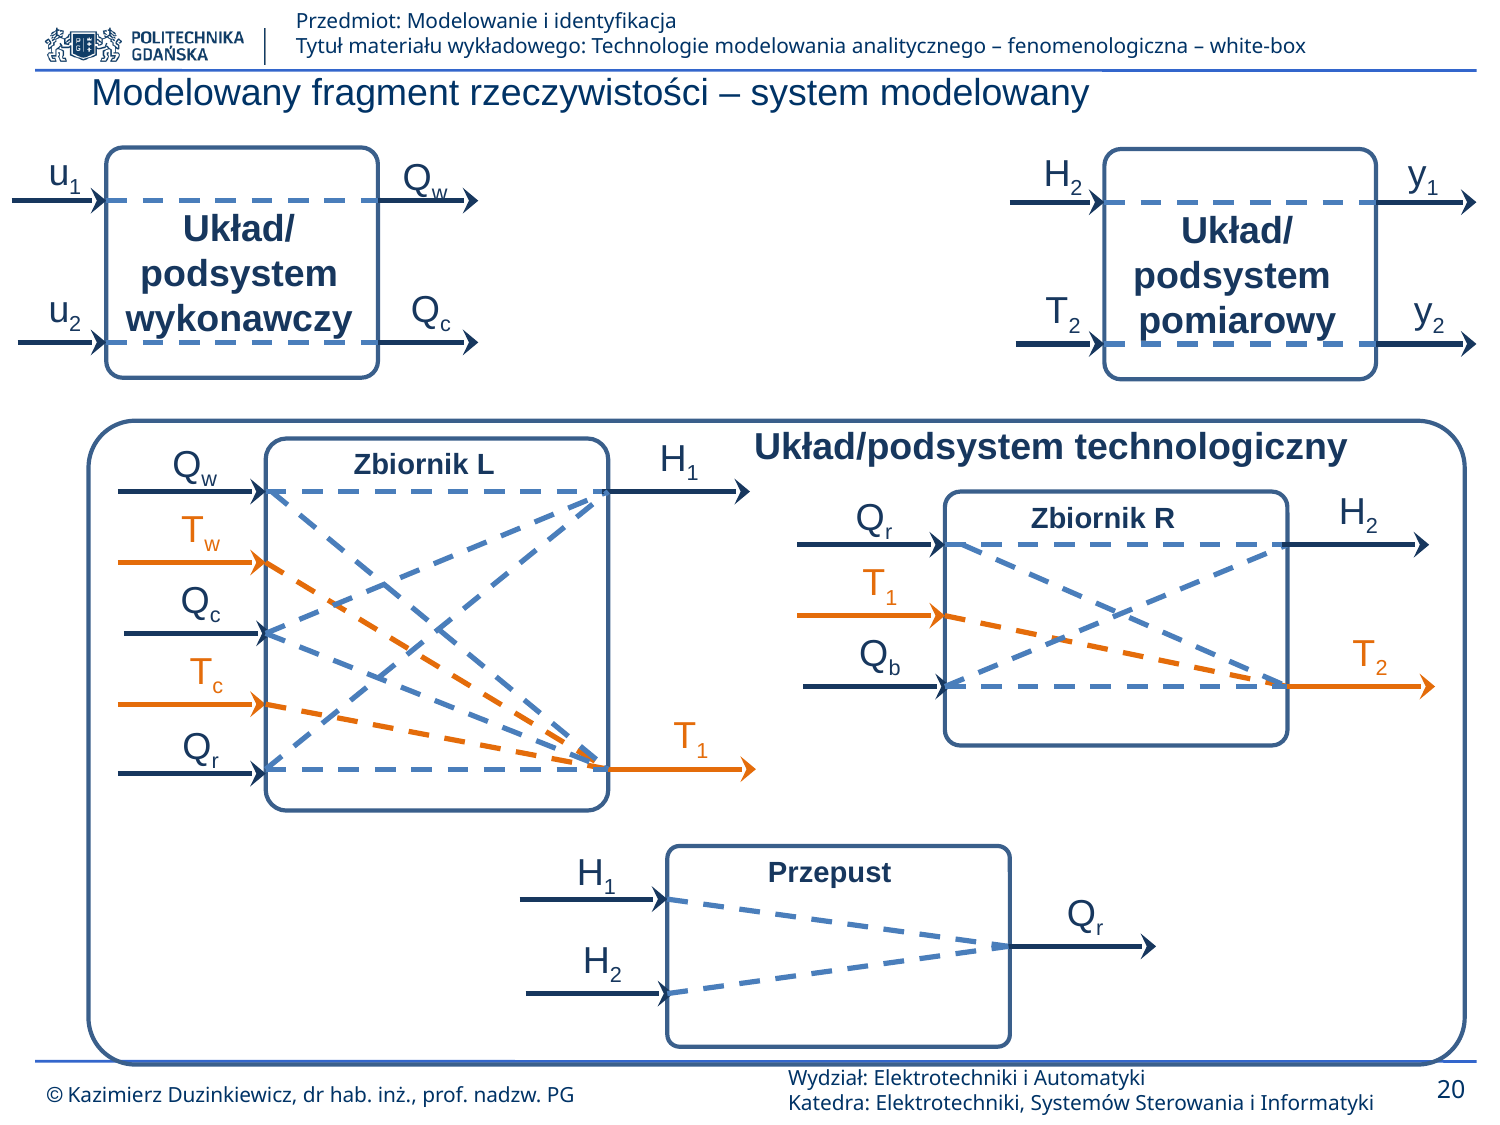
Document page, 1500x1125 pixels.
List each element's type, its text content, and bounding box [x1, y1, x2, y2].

text_box [1371, 210, 1379, 341]
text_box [667, 946, 1009, 994]
text_box [1111, 146, 1375, 200]
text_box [525, 900, 667, 993]
text_box Qw [377, 208, 473, 212]
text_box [802, 546, 943, 615]
text_box u2 [17, 277, 113, 342]
text_box Qw [377, 145, 473, 200]
text_box T2 [1015, 278, 1111, 343]
text_box u1 [17, 140, 113, 200]
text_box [123, 492, 263, 562]
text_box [271, 491, 609, 633]
text_box y2 [1381, 278, 1477, 343]
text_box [807, 687, 1430, 696]
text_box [962, 544, 1288, 686]
text_box [1102, 353, 1379, 382]
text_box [944, 544, 961, 686]
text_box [122, 774, 269, 779]
text_box Układ/podsystem technologiczny [708, 414, 1394, 475]
text_box [113, 145, 377, 198]
text_box [86, 418, 1467, 1067]
text_box Modelowany fragment rzeczywistości – system modelowany [76, 60, 1449, 121]
text_box Qc [383, 277, 479, 342]
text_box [667, 898, 1009, 945]
text_box y1 [1375, 141, 1471, 201]
text_box [372, 208, 381, 340]
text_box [265, 491, 270, 630]
text_box H2 [1015, 141, 1111, 201]
text_box [104, 351, 381, 380]
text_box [265, 633, 609, 770]
text_box Układ/ podsystem pomiarowy [1104, 210, 1371, 343]
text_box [530, 947, 1151, 1001]
text_box Układ/ podsystem wykonawczy [106, 208, 372, 341]
